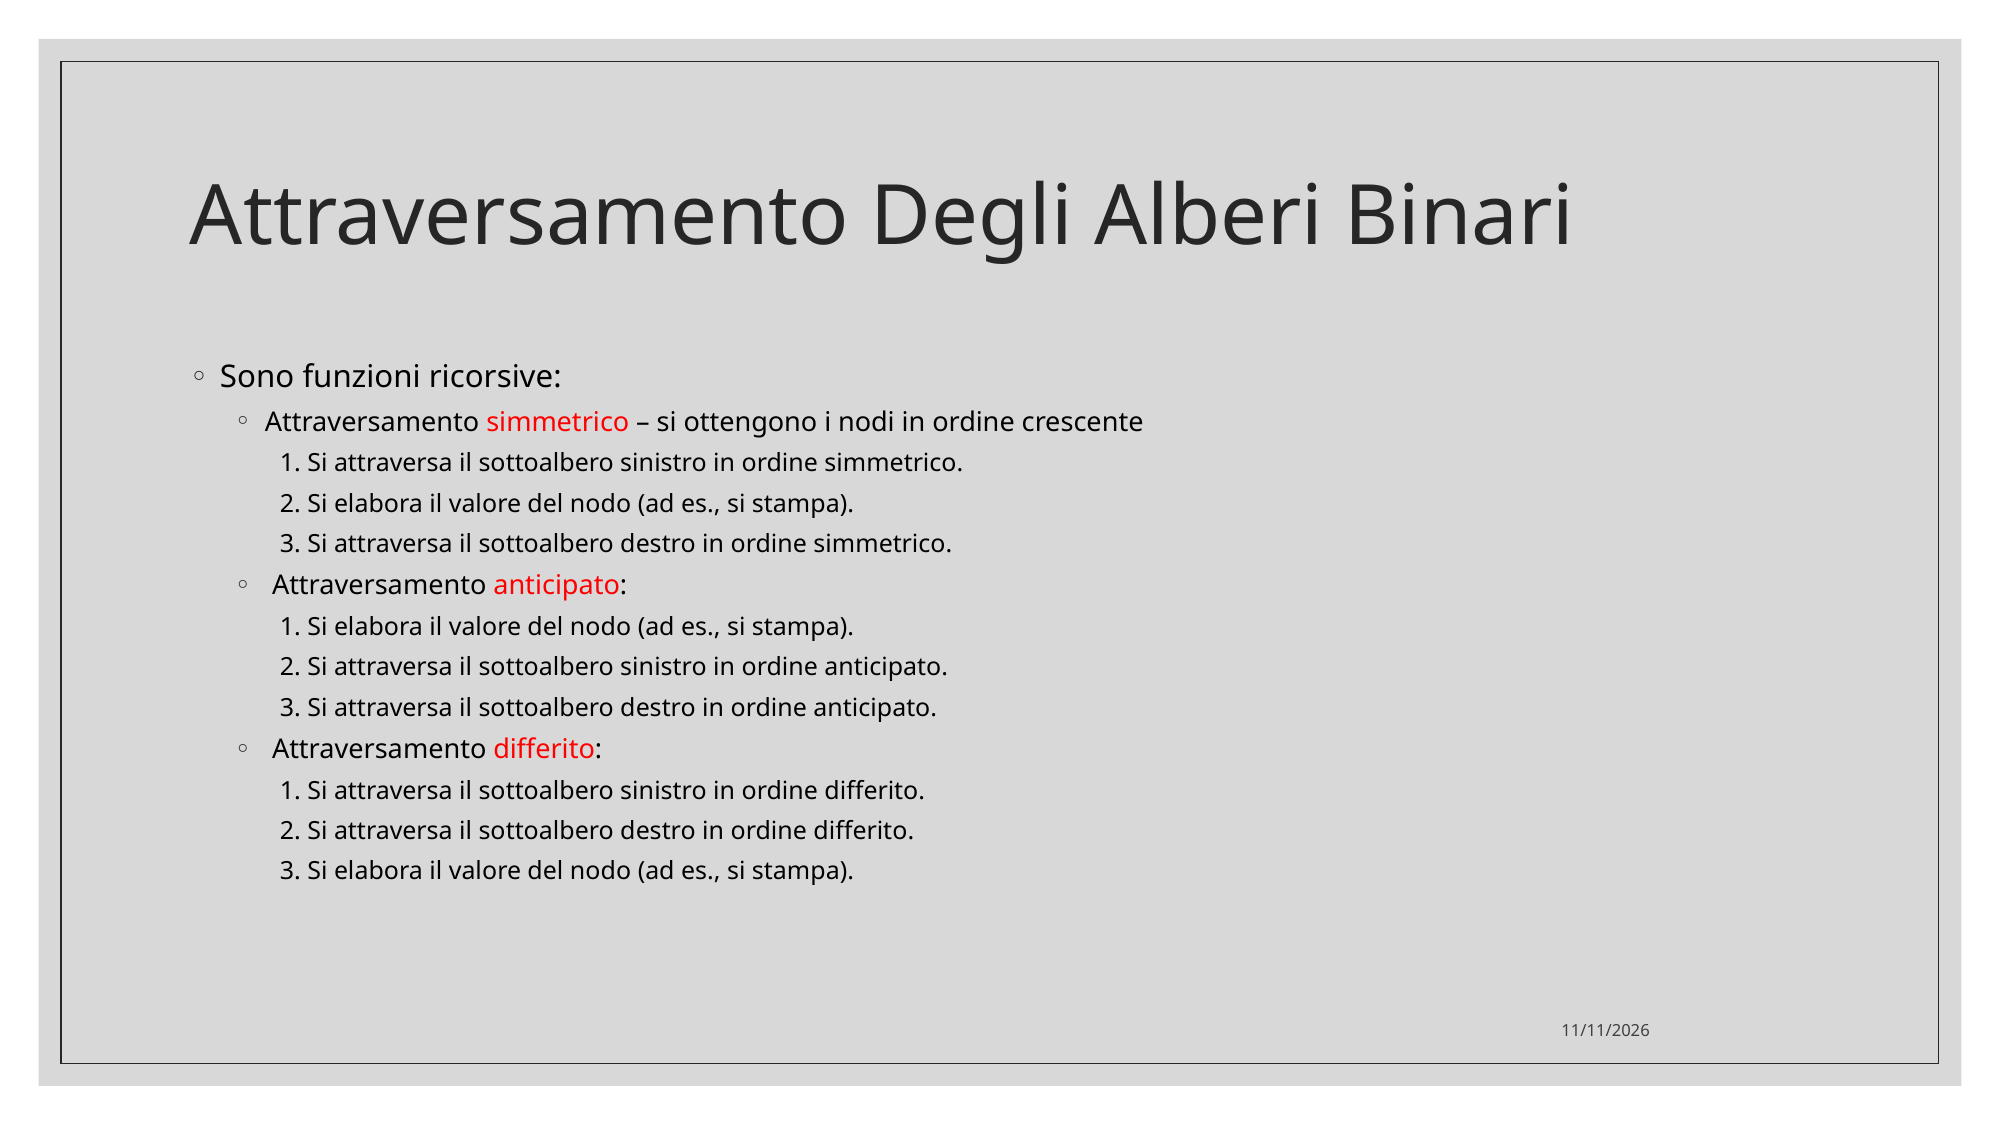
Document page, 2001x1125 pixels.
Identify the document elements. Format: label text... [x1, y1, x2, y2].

title Attraversamento Degli Alberi Binari [174, 105, 1825, 331]
list Sono funzioni ricorsive: Attraversamento simmetrico – si ottengono i nodi in ordine crescente 1. Si attraversa il sottoalbero sinistro in ordine simmetrico. 2. Si elabora il valore del nodo (ad es., si stampa). 3. Si attraversa il sottoalbero destro in ordine simmetrico. Attraversamento anticipato: 1. Si elabora il valore del nodo (ad es., si stampa). 2. Si attraversa il sottoalbero sinistro in ordine anticipato. 3. Si attraversa il sottoalbero destro in ordine anticipato. Attraversamento differito: 1. Si attraversa il sottoalbero sinistro in ordine differito. 2. Si attraversa il sottoalbero destro in ordine differito. 3. Si elabora il valore del nodo (ad es., si stampa). [174, 345, 1825, 977]
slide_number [1190, 990, 1665, 1050]
